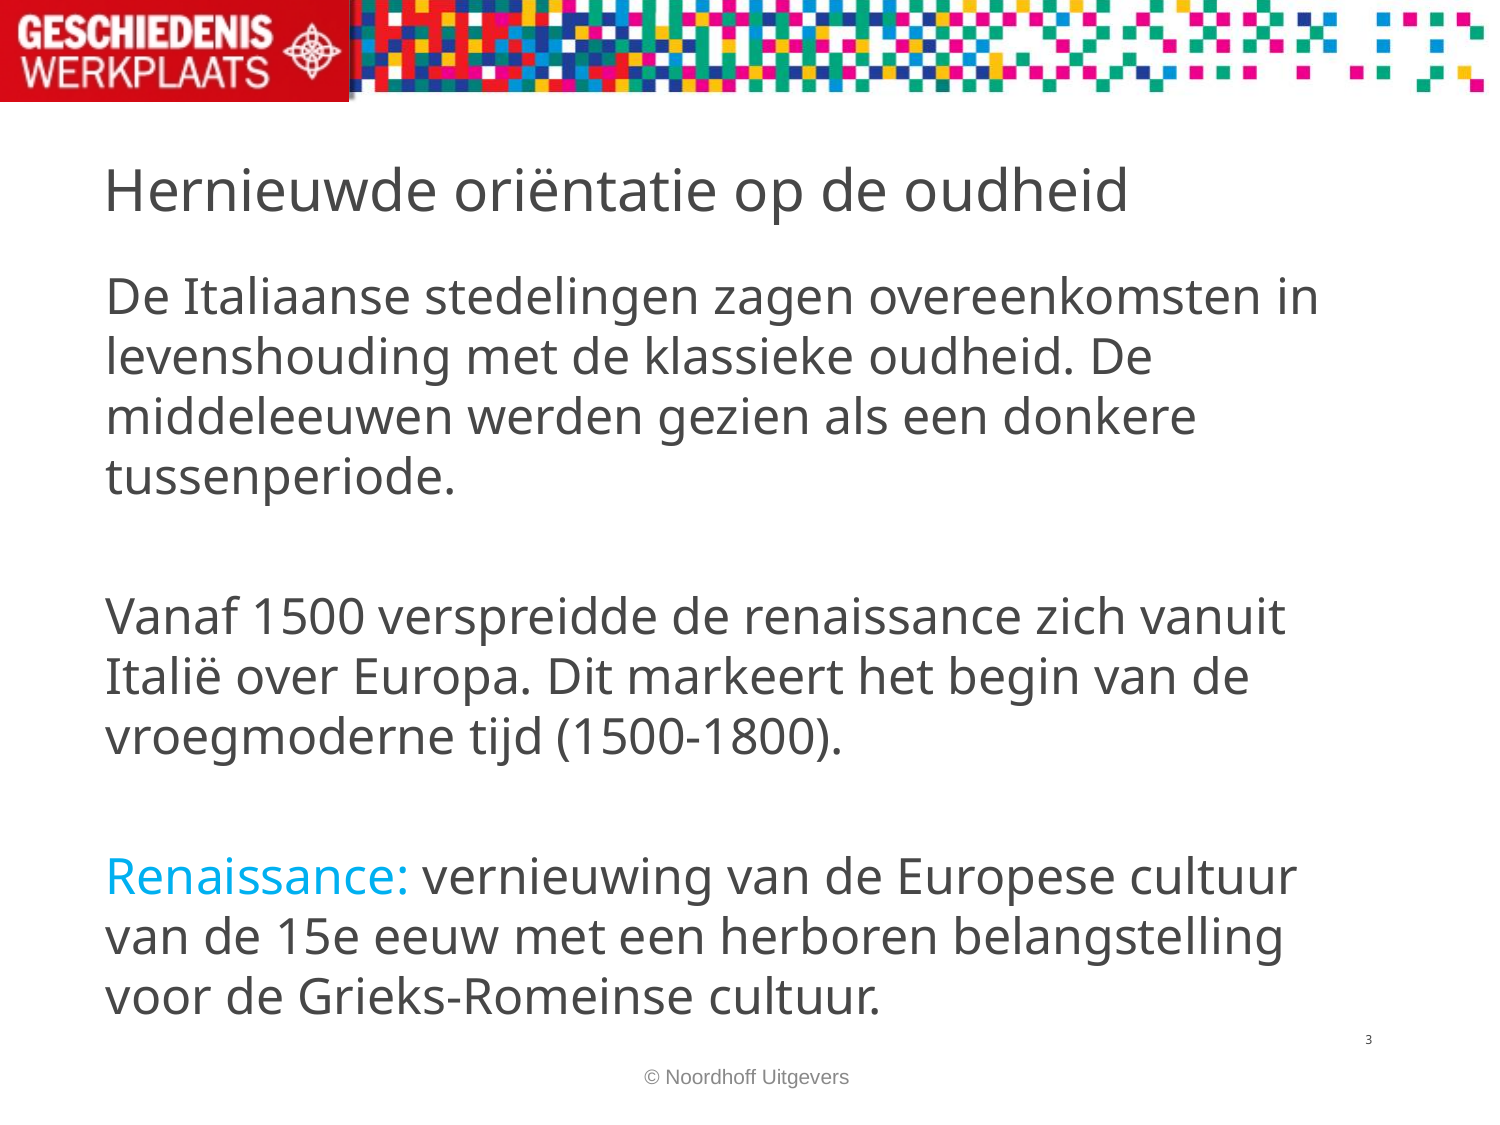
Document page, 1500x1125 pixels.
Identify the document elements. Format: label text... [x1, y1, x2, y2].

picture [0, 0, 1500, 1125]
title Hernieuwde oriëntatie op de oudheid [103, 145, 1401, 256]
text_box © Noordhoff Uitgevers [512, 1045, 988, 1106]
list De Italiaanse stedelingen zagen overeenkomsten in levenshouding met de klassieke oudheid. De middeleeuwen werden gezien als een donkere tussenperiode. Vanaf 1500 verspreidde de renaissance zich vanuit Italië over Europa. Dit markeert het begin van de vroegmoderne tijd (1500-1800). Renaissance: vernieuwing van de Europese cultuur van de 15e eeuw met een herboren belangstelling voor de Grieks-Romeinse cultuur. [105, 257, 1403, 943]
slide_number 3 [1325, 1025, 1388, 1063]
